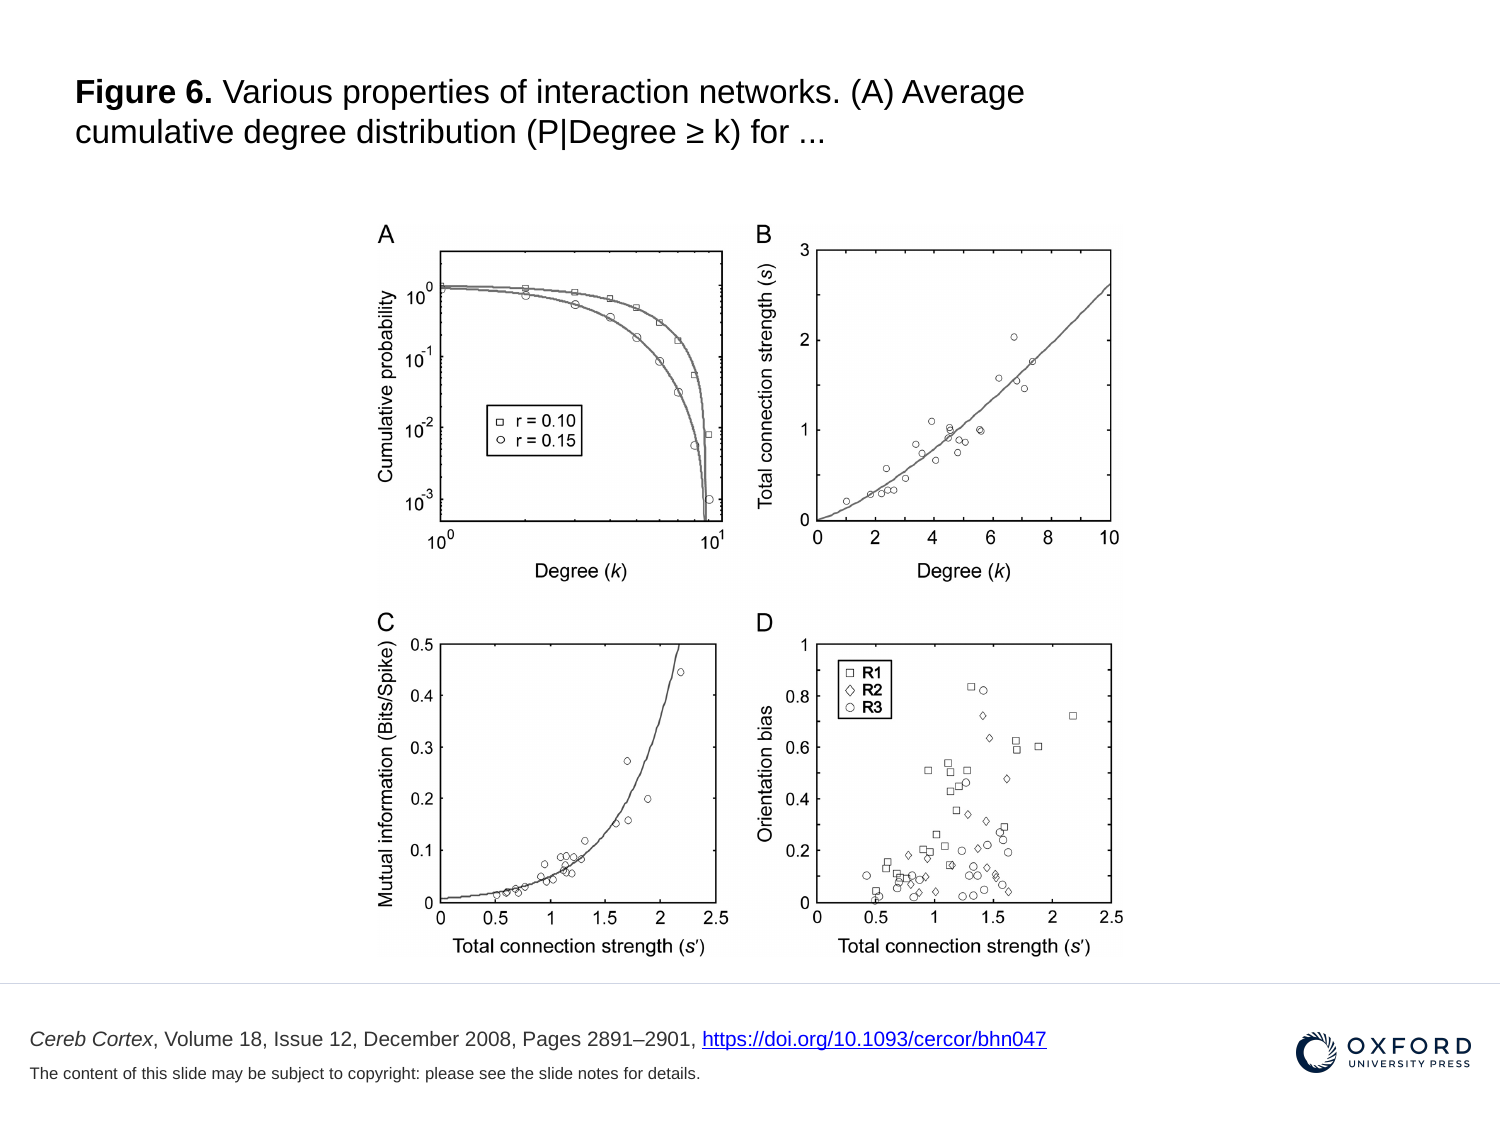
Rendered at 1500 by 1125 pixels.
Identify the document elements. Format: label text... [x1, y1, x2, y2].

footer Cereb Cortex, Volume 18, Issue 12, December 2008, Pages 2891–2901, https://doi.org/10.1093/cercor/bhn047 The content of this slide may be subject to copyright: please see the slide notes for details. [0, 983, 1260, 1125]
picture [1296, 1032, 1471, 1073]
title Figure 6. Various properties of interaction networks. (A) Average cumulative degree distribution (P|Degree ≥ k) for ... [75, 69, 1078, 171]
picture [377, 224, 1123, 957]
